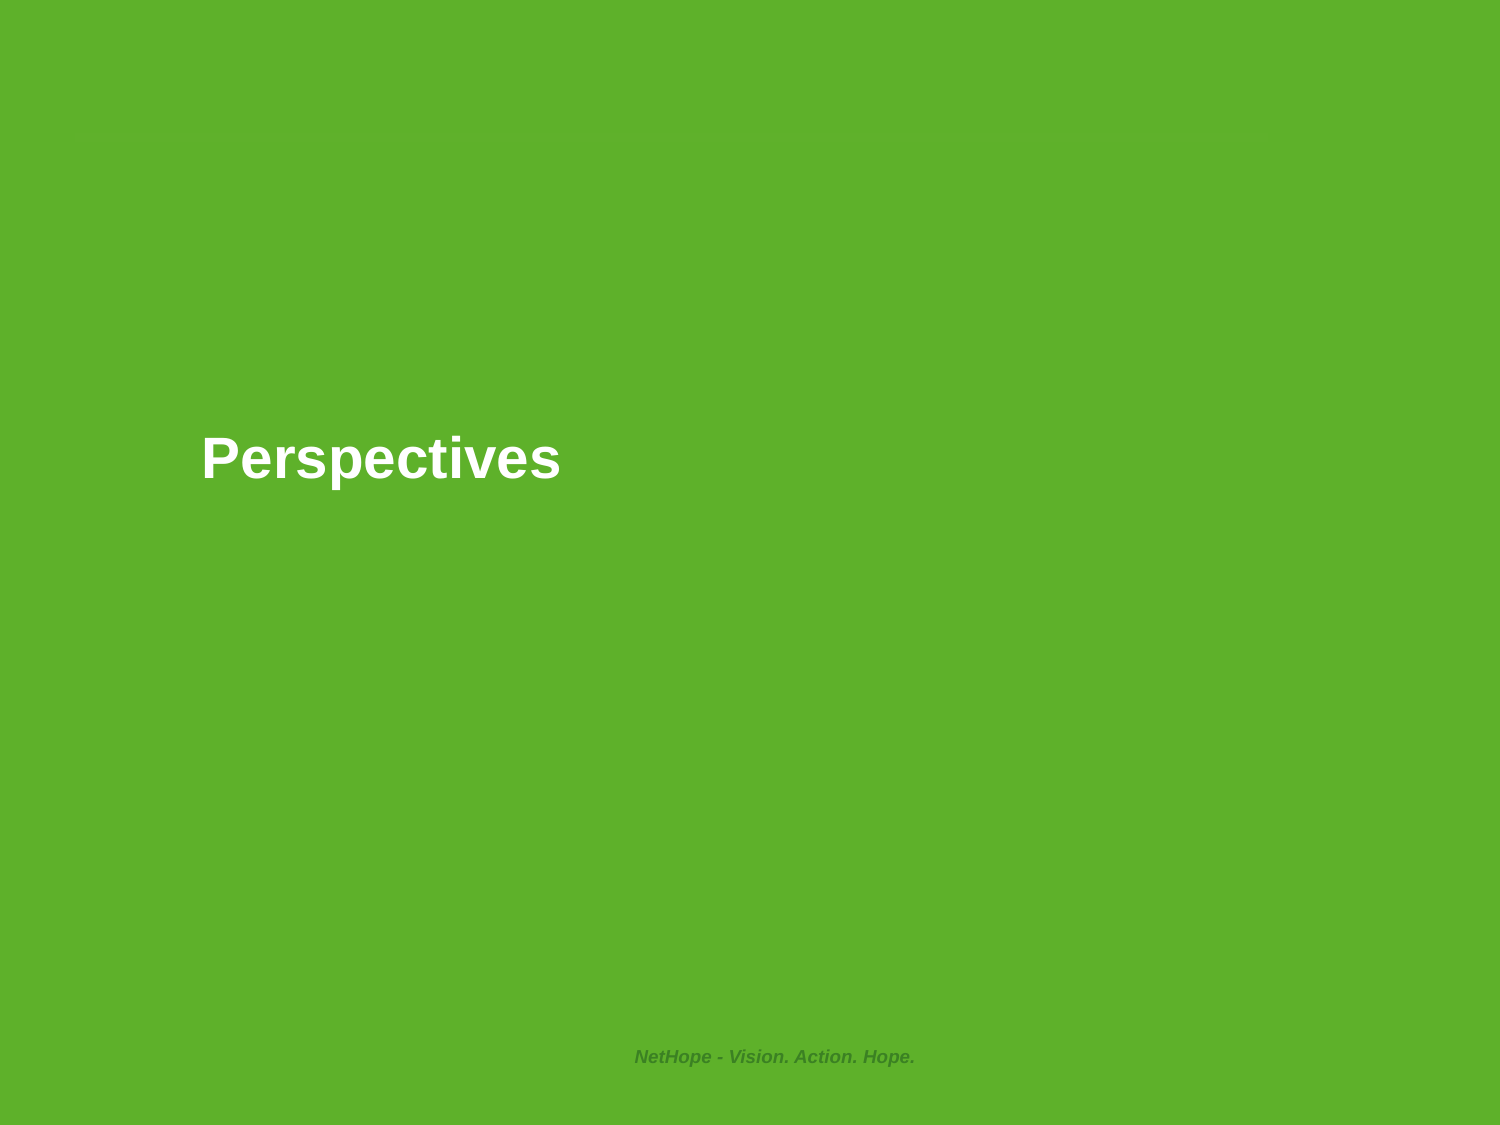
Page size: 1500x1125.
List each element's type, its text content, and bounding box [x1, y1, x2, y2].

title Perspectives [186, 413, 1278, 637]
